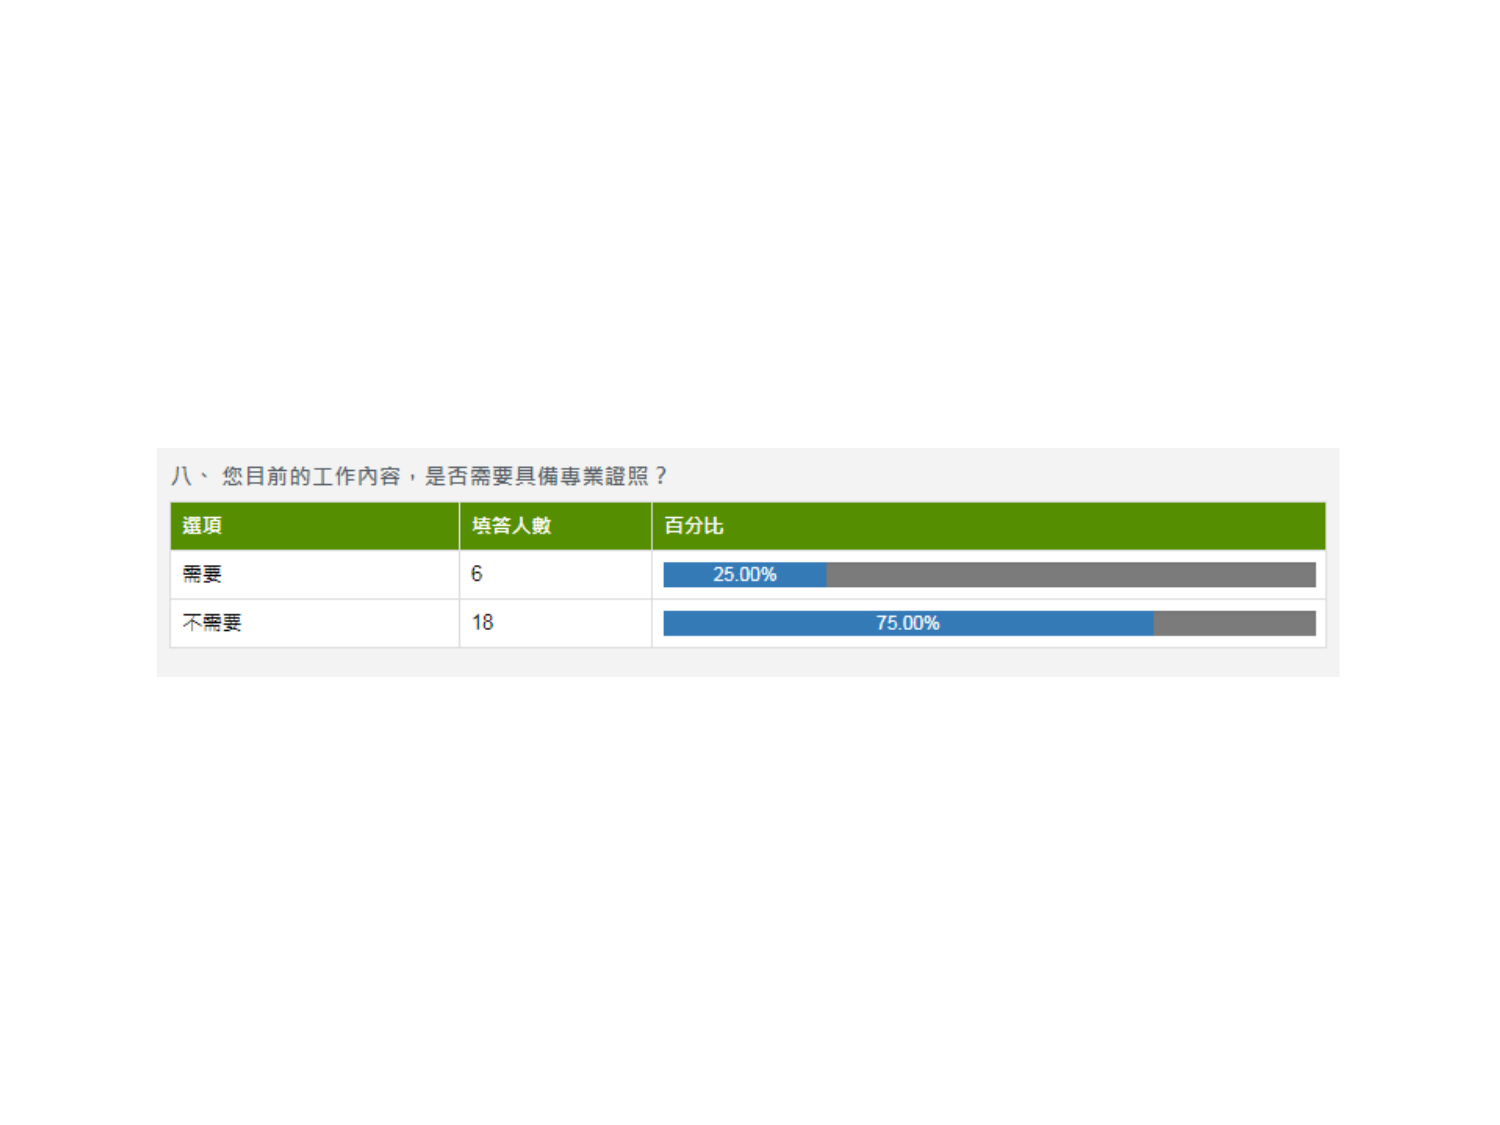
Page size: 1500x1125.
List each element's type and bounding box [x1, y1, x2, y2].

picture [154, 448, 1346, 677]
